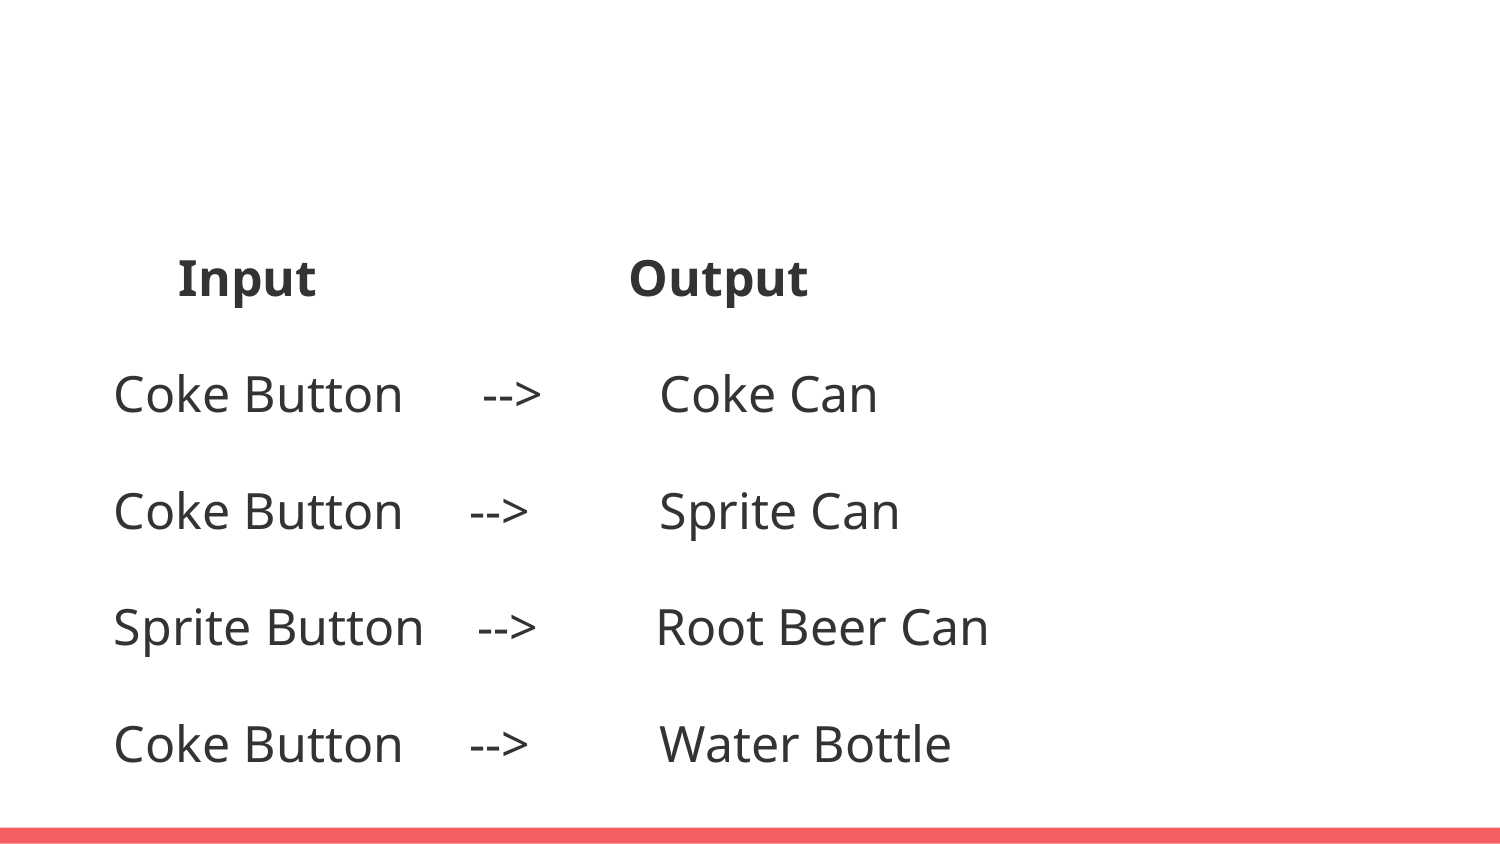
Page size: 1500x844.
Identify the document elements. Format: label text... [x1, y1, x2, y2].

list Input Output Coke Button --> Coke Can Coke Button --> Sprite Can Sprite Button --> Root Beer Can Coke Button --> Water Bottle [51, 189, 1449, 750]
